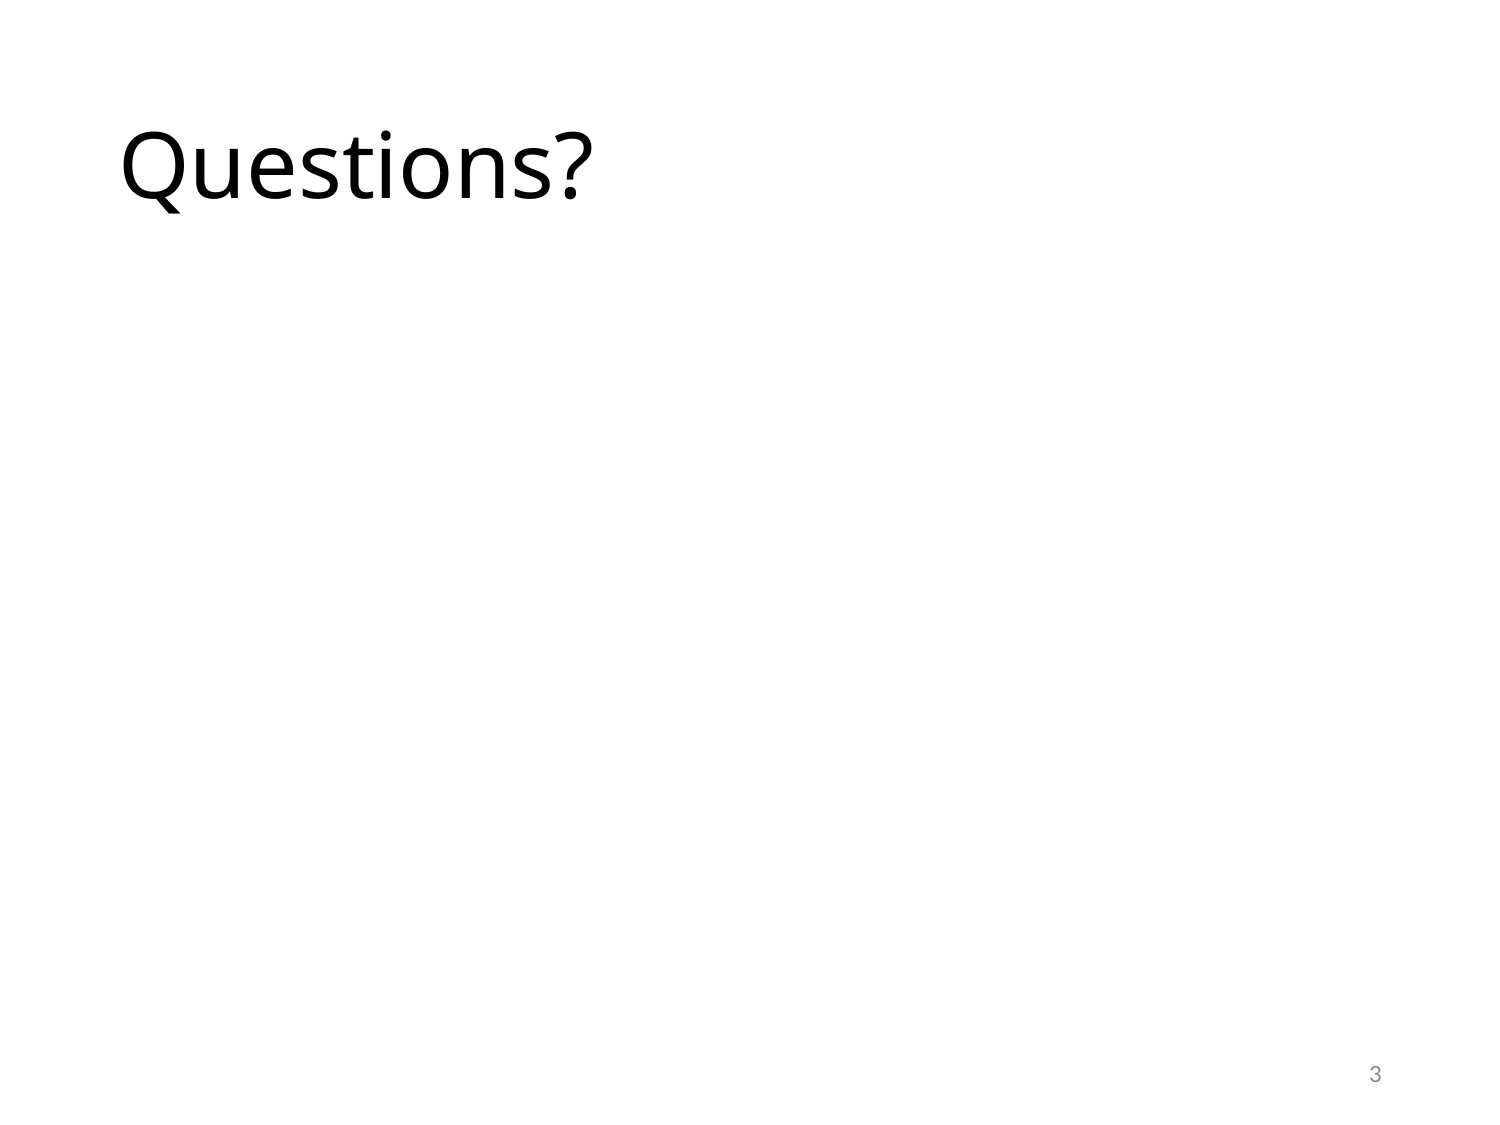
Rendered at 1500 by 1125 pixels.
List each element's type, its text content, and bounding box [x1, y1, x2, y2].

title Questions? [103, 59, 1397, 278]
slide_number 3 [1059, 1042, 1397, 1103]
